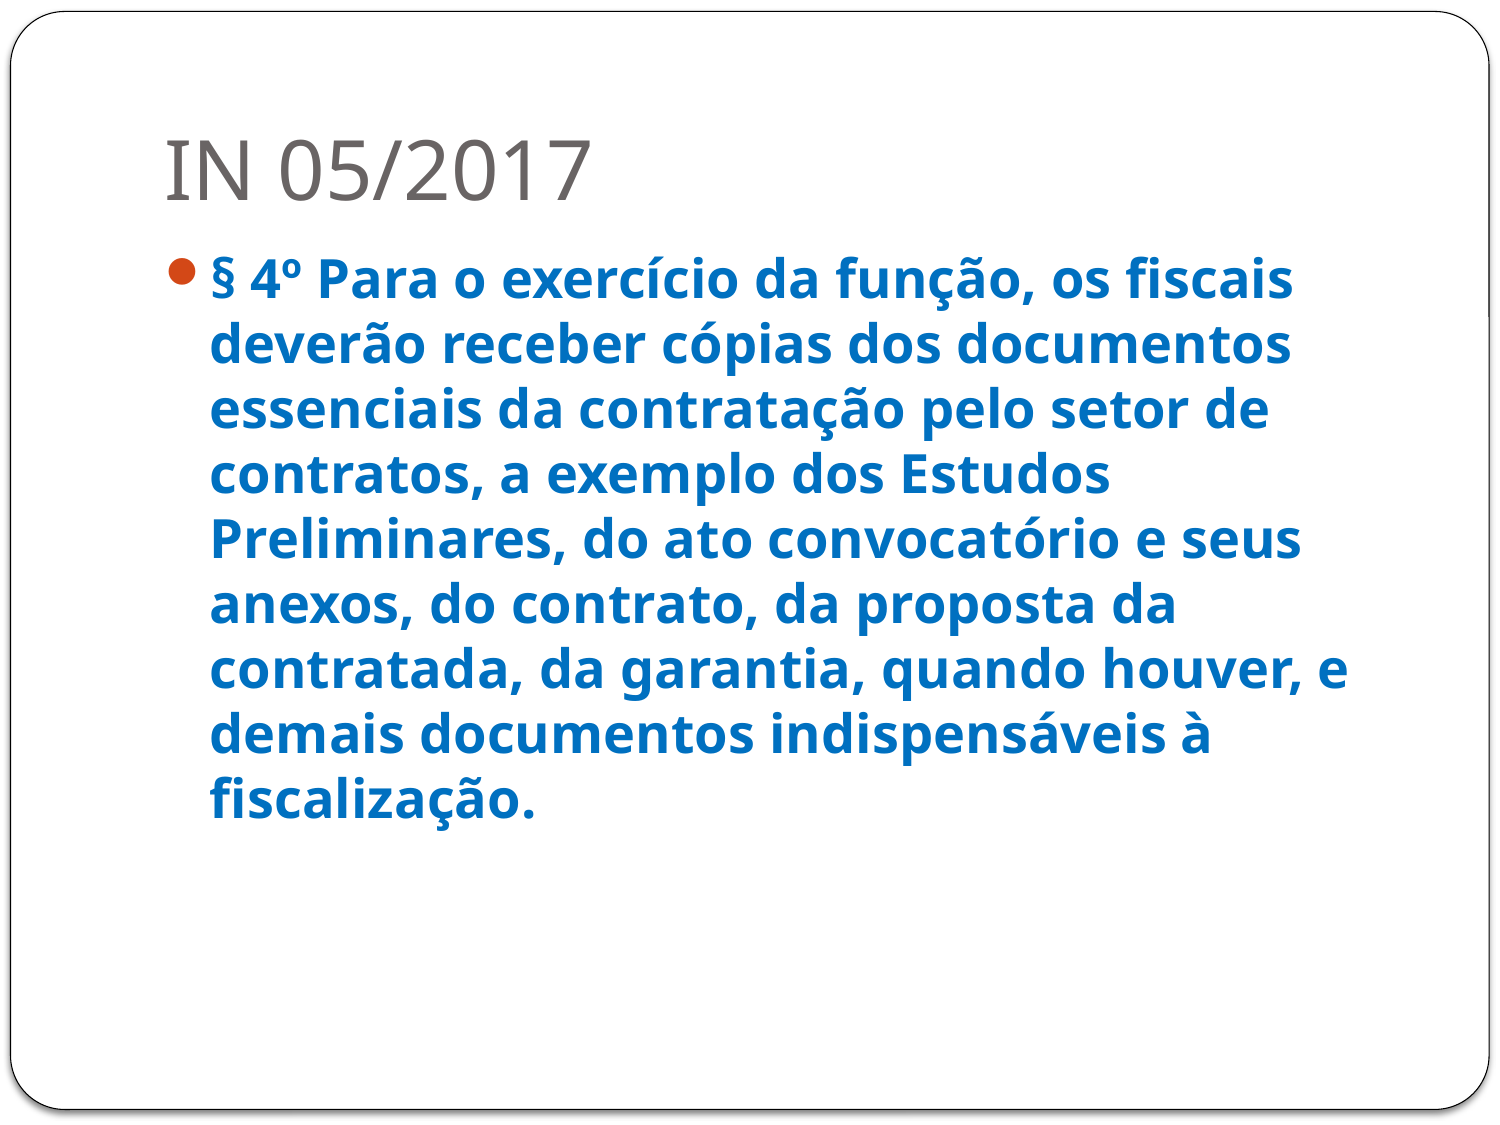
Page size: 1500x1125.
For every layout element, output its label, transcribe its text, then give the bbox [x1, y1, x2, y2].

title IN 05/2017 [150, 45, 1425, 233]
list § 4º Para o exercício da função, os fiscais deverão receber cópias dos documentos essenciais da contratação pelo setor de contratos, a exemplo dos Estudos Preliminares, do ato convocatório e seus anexos, do contrato, da proposta da contratada, da garantia, quando houver, e demais documentos indispensáveis à fiscalização. [150, 237, 1425, 988]
